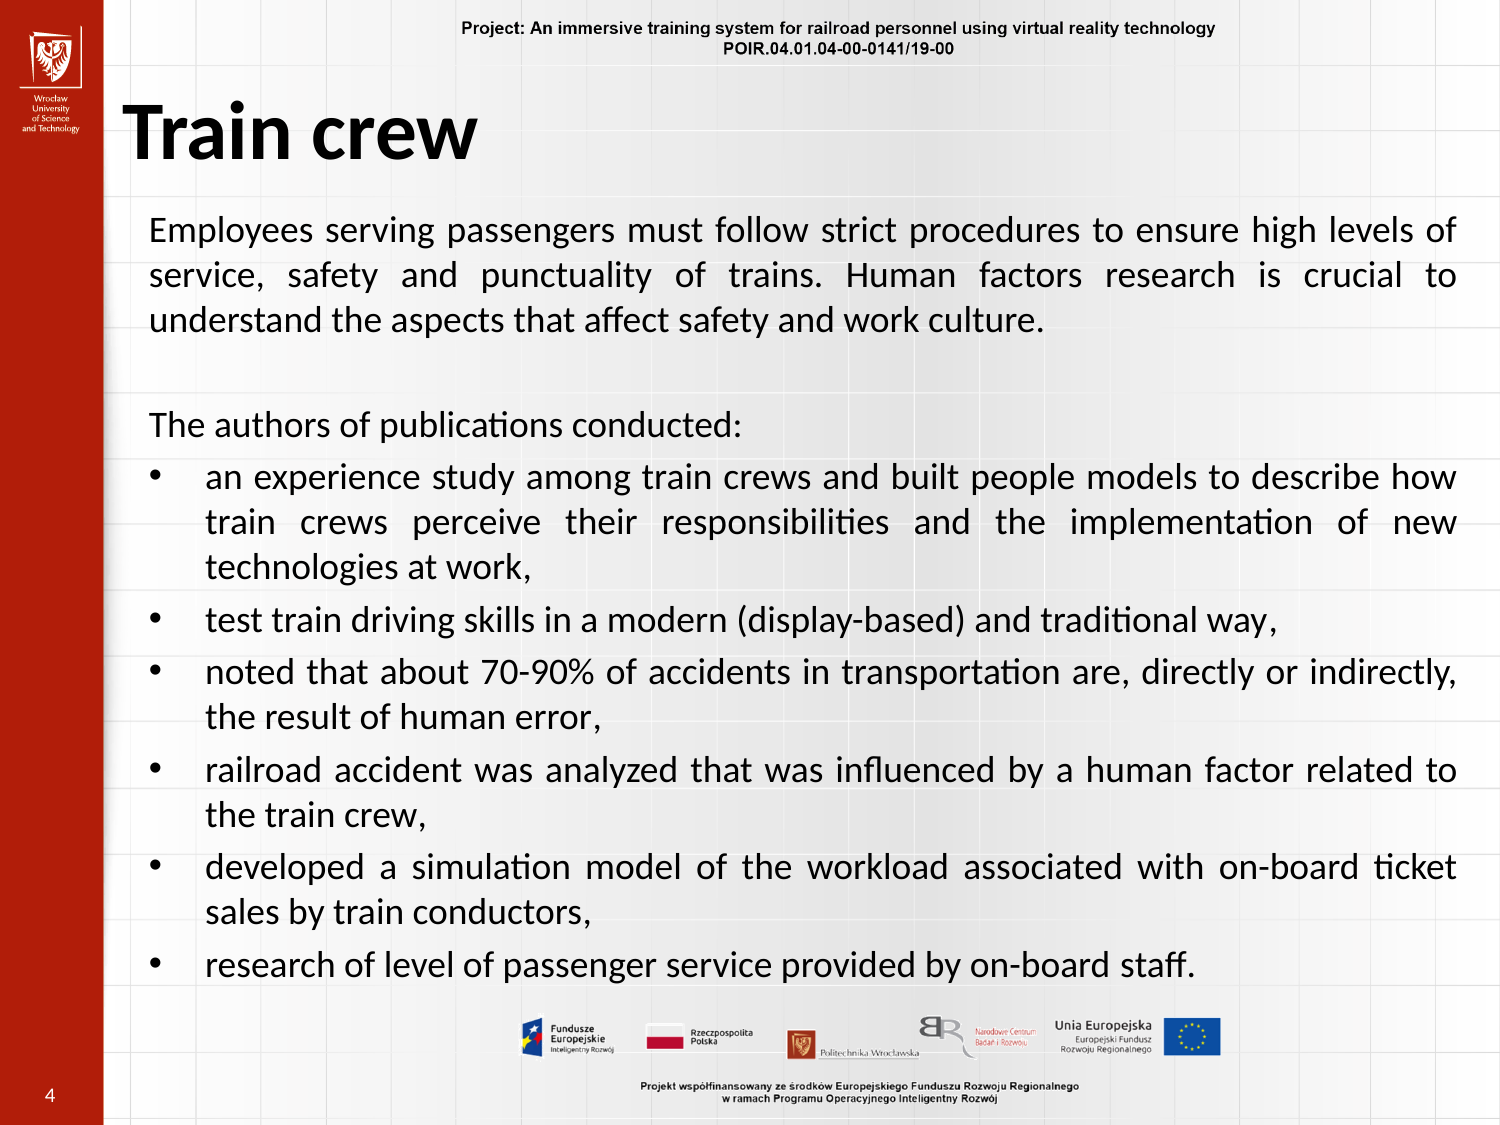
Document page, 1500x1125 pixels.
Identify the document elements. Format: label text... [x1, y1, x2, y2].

picture [0, 0, 1500, 1125]
text_box Employees serving passengers must follow strict procedures to ensure high levels of service, safety and punctuality of trains. Human factors research is crucial to understand the aspects that affect safety and work culture. The authors of publications conducted: an experience study among train crews and built people models to describe how train crews perceive their responsibilities and the implementation of new technologies at work, test train driving skills in a modern (display-based) and traditional way, noted that about 70-90% of accidents in transportation are, directly or indirectly, the result of human error, railroad accident was analyzed that was influenced by a human factor related to the train crew, developed a simulation model of the workload associated with on-board ticket sales by train conductors, research of level of passenger service provided by on-board staff. [148, 198, 1459, 1060]
list Train crew [122, 55, 1478, 198]
